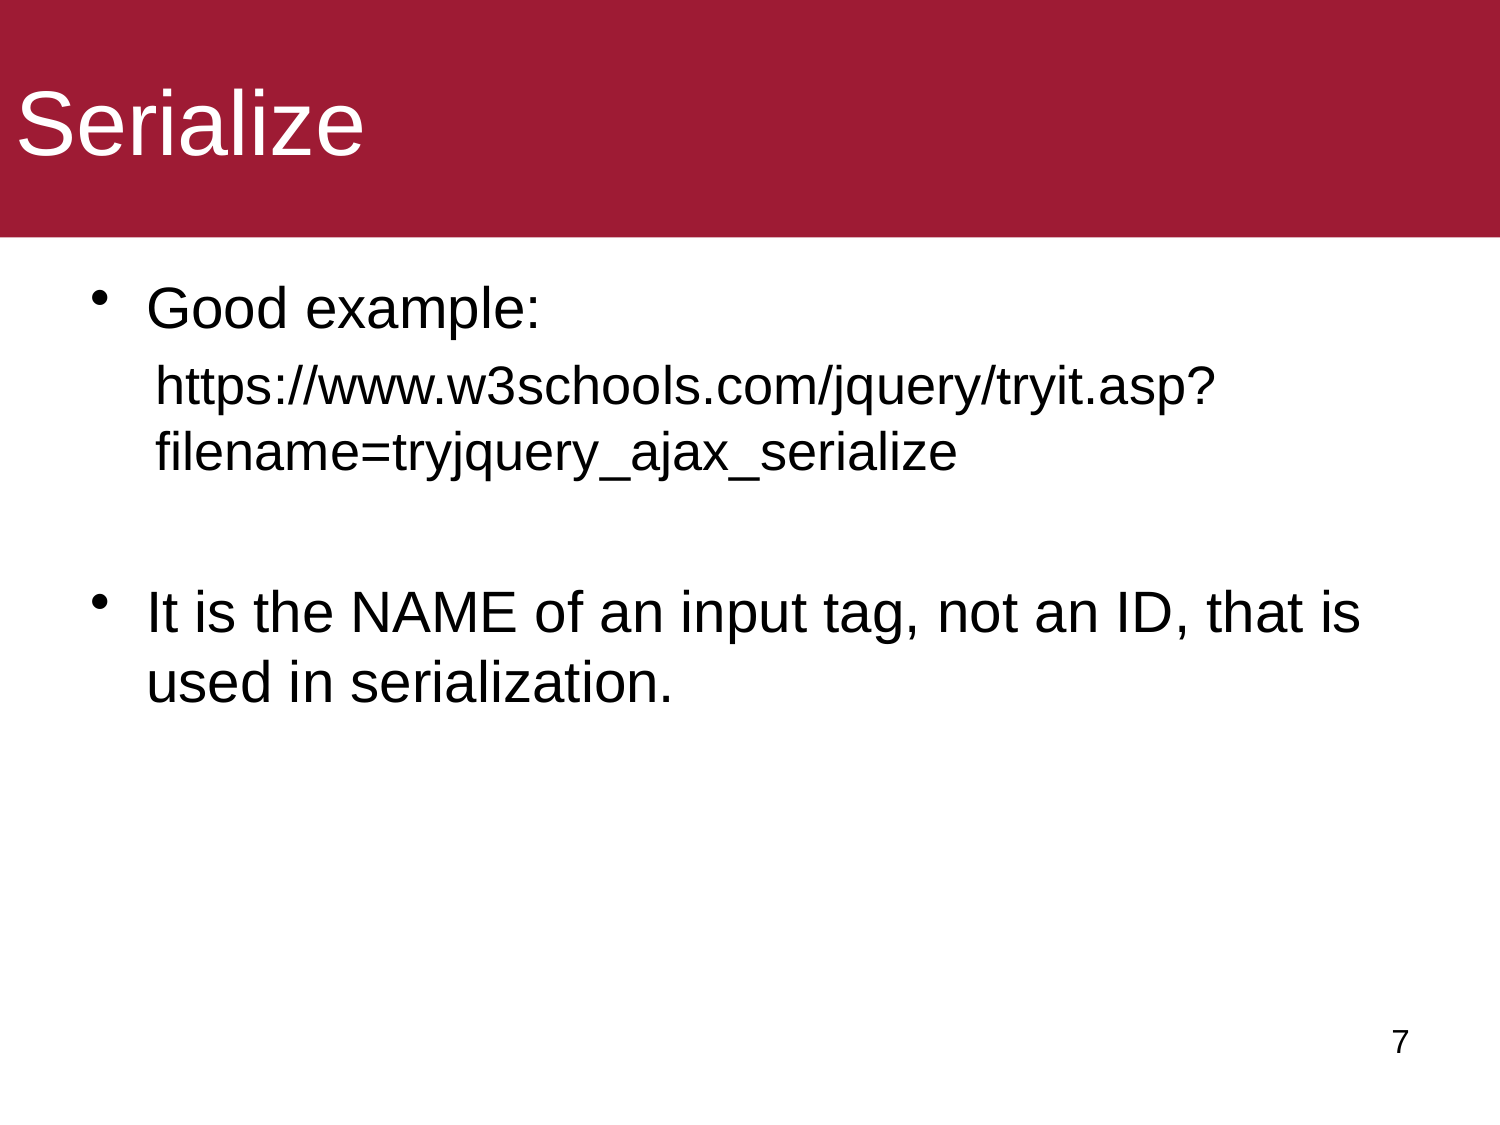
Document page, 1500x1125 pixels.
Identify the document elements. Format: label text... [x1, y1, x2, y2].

title Serialize [0, 0, 1500, 238]
slide_number 7 [1074, 1012, 1426, 1091]
list Good example: https://www.w3schools.com/jquery/tryit.asp?filename=tryjquery_ajax_serialize It is the NAME of an input tag, not an ID, that is used in serialization. [75, 262, 1425, 1005]
